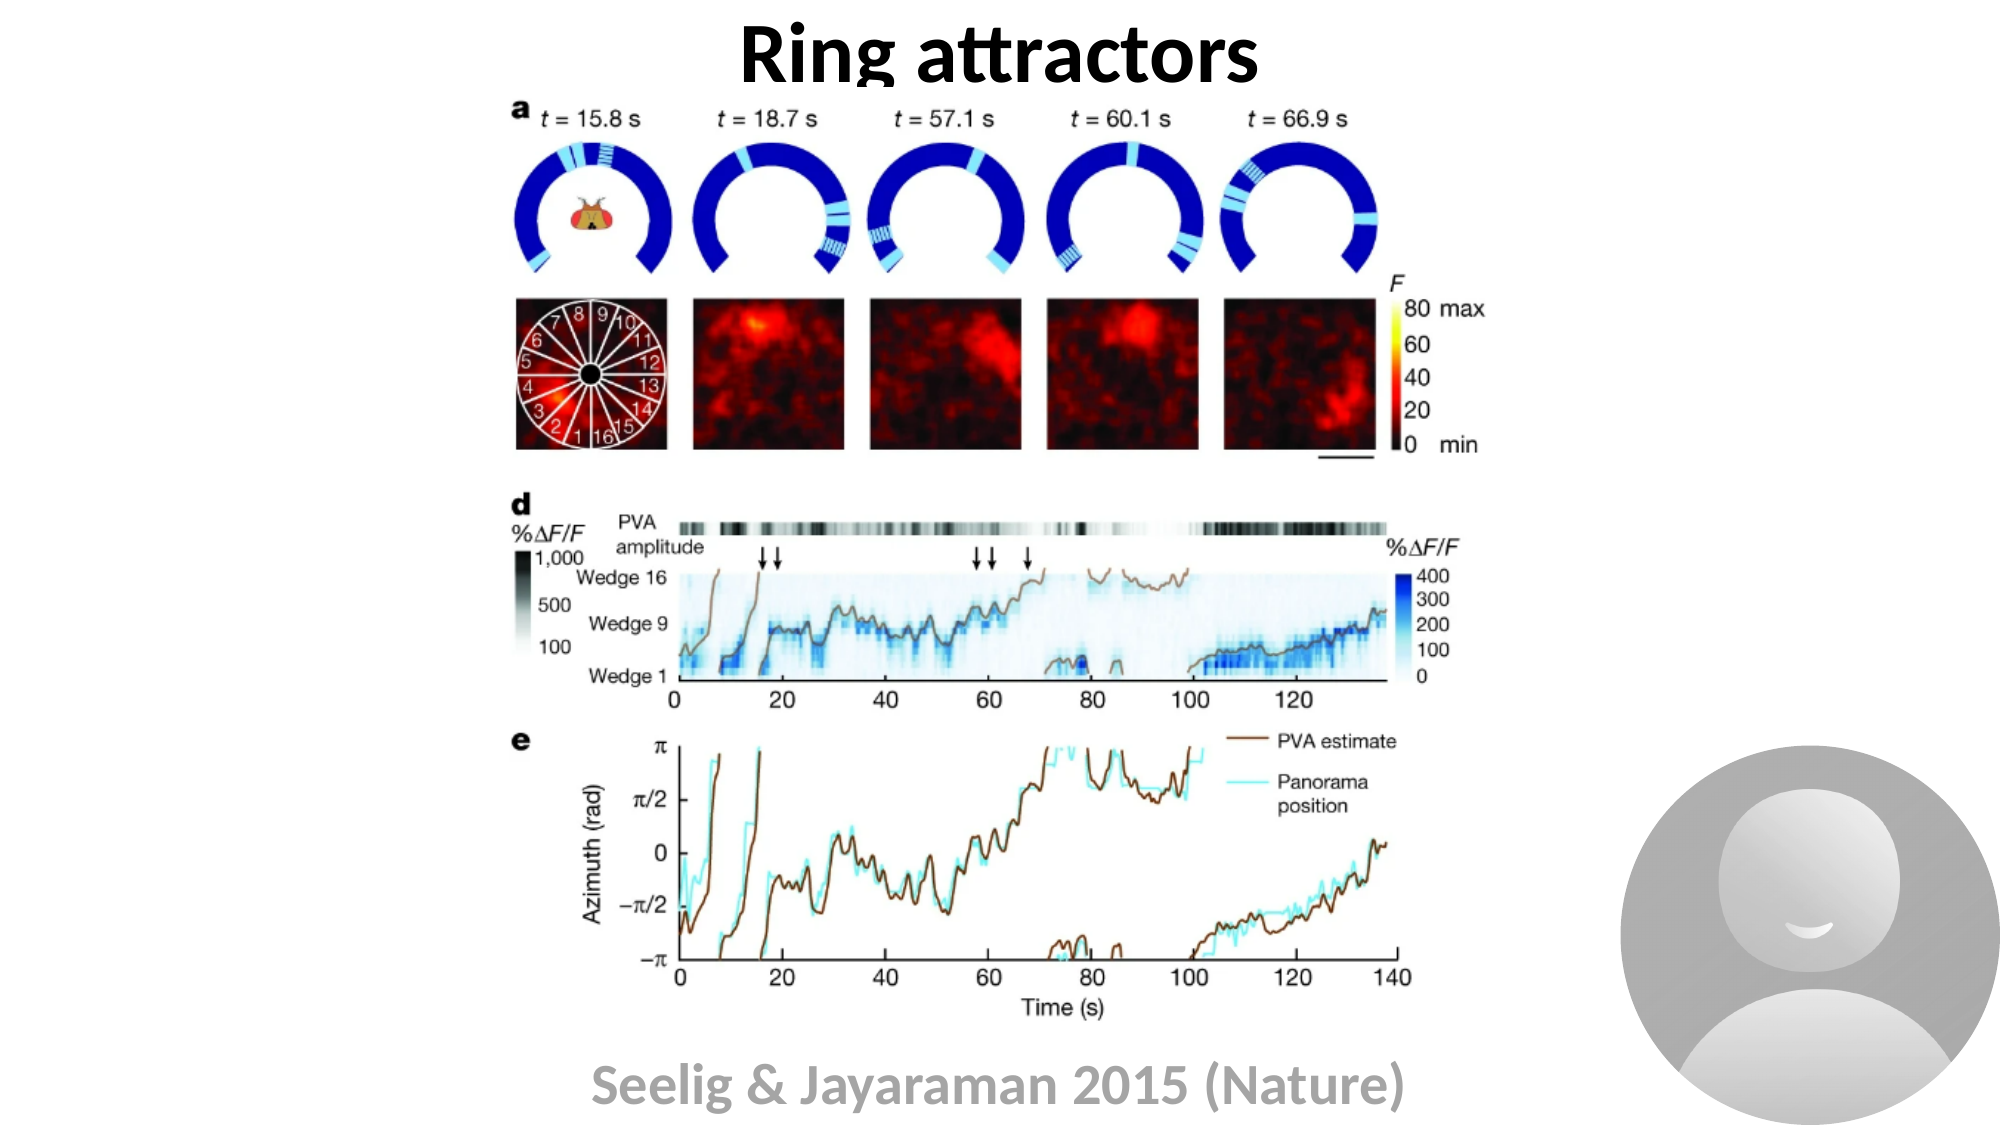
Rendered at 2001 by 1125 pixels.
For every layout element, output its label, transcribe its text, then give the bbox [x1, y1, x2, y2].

picture [1620, 745, 2000, 1125]
picture [506, 87, 1493, 1037]
title Ring attractors [0, 0, 2000, 109]
text_box Seelig & Jayaraman 2015 (Nature) [186, 1039, 1620, 1125]
